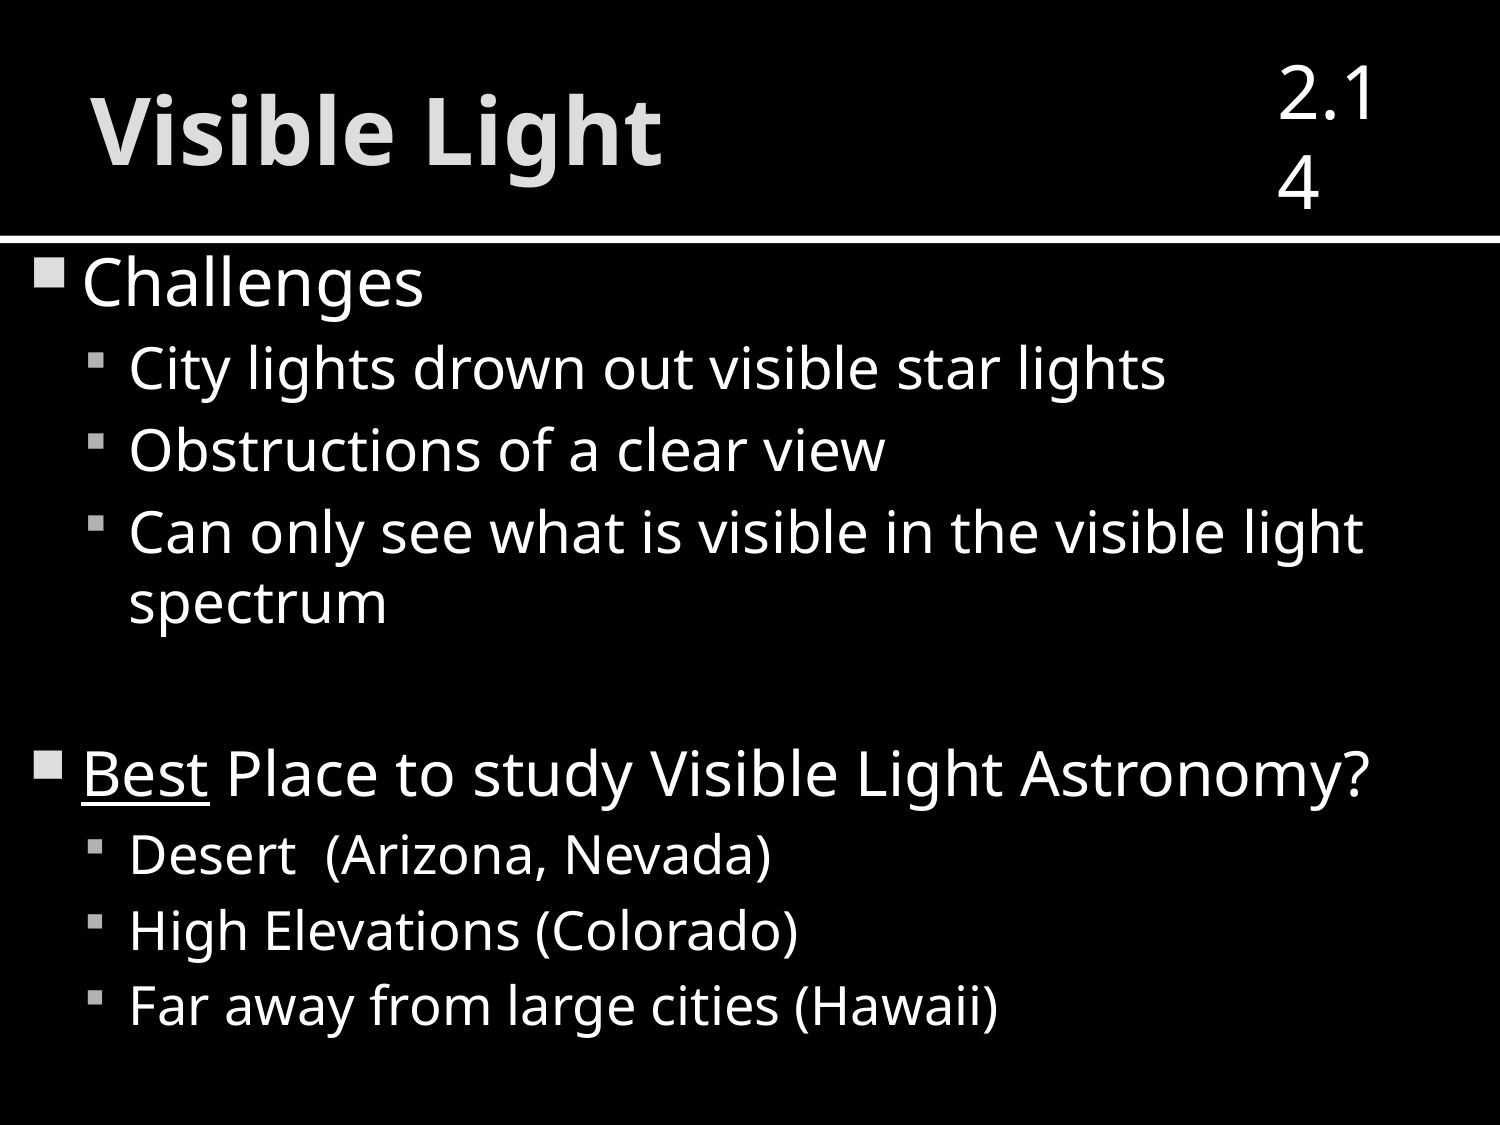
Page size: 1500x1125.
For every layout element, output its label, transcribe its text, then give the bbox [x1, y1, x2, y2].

title Visible Light [75, 25, 1425, 224]
text_box 2.14 [1262, 37, 1438, 233]
list Challenges City lights drown out visible star lights Obstructions of a clear view Can only see what is visible in the visible light spectrum Best Place to study Visible Light Astronomy? Desert (Arizona, Nevada) High Elevations (Colorado) Far away from large cities (Hawaii) [0, 224, 1500, 1063]
